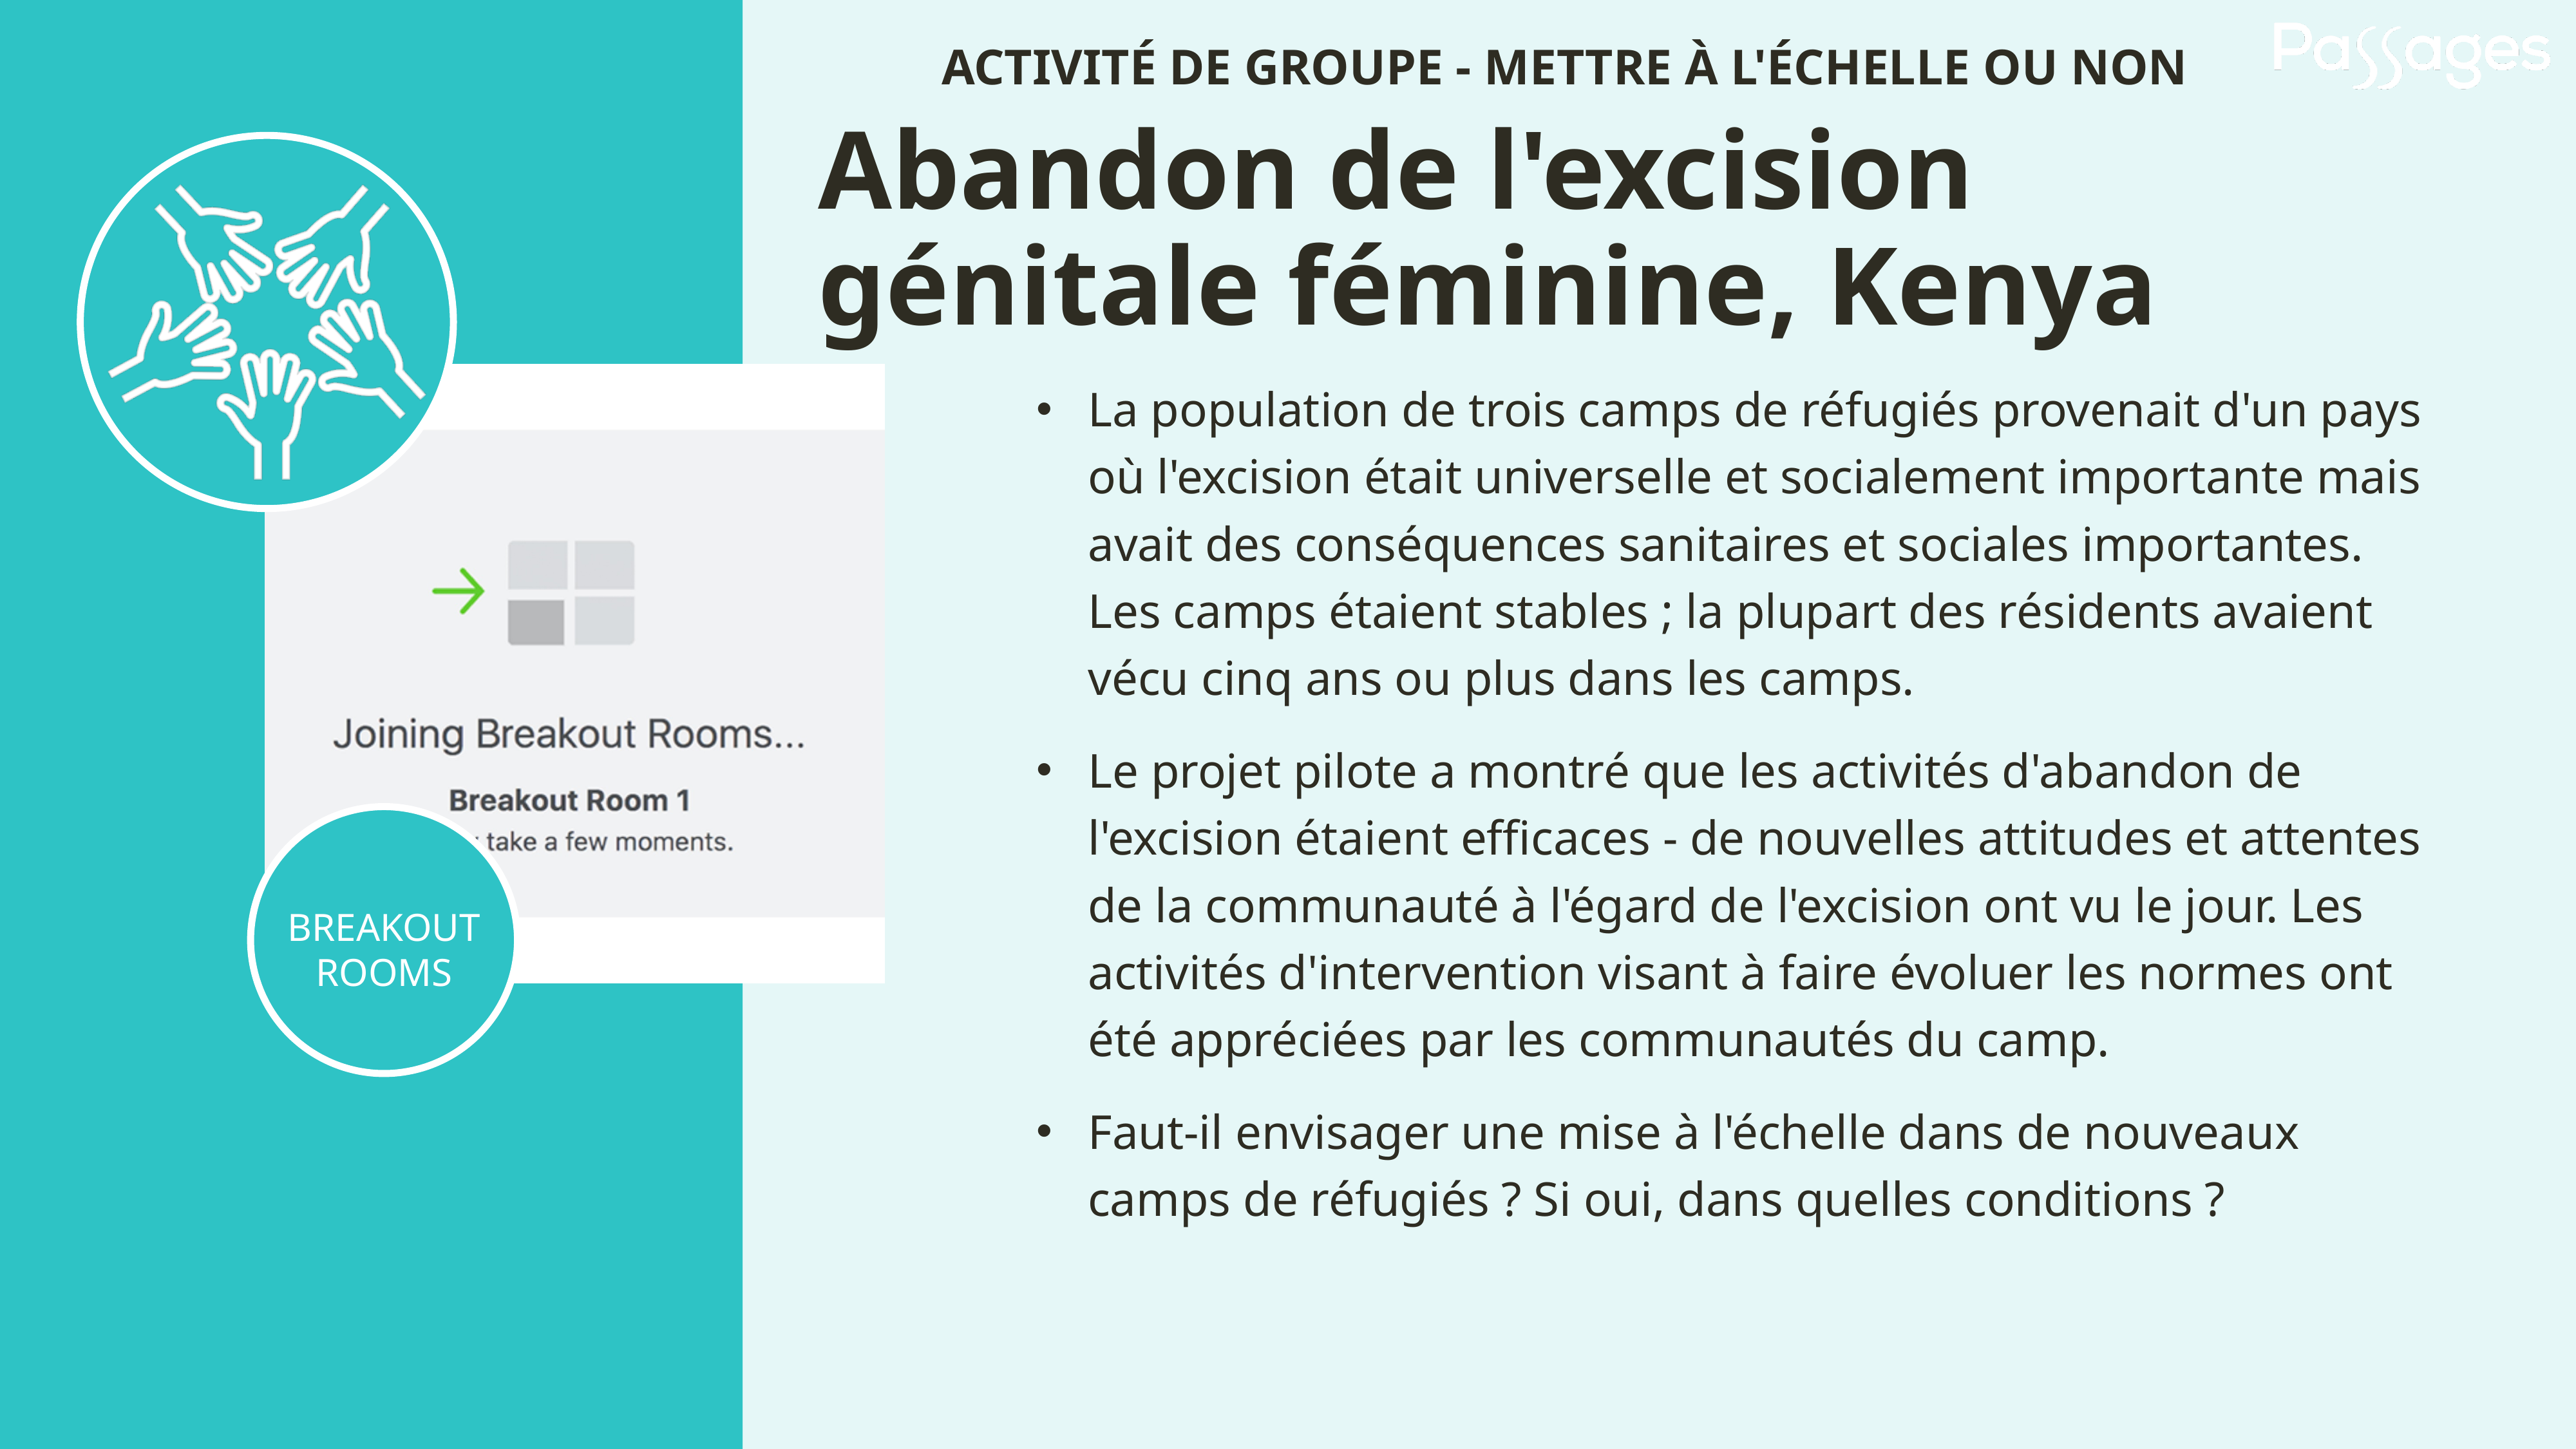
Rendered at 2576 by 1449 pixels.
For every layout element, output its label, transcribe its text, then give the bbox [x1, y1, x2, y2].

title Abandon de l'excision génitale féminine, Kenya [808, 111, 2452, 342]
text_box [250, 806, 518, 1074]
picture [2264, 0, 2559, 102]
list La population de trois camps de réfugiés provenait d'un pays où l'excision était universelle et socialement importante mais avait des conséquences sanitaires et sociales importantes. Les camps étaient stables ; la plupart des résidents avaient vécu cinq ans ou plus dans les camps. Le projet pilote a montré que les activités d'abandon de l'excision étaient efficaces - de nouvelles attitudes et attentes de la communauté à l'égard de l'excision ont vu le jour. Les activités d'intervention visant à faire évoluer les normes ont été appréciées par les communautés du camp. Faut-il envisager une mise à l'échelle dans de nouveaux camps de réfugiés ? Si oui, dans quelles conditions ? [1027, 364, 2452, 1328]
picture [265, 364, 885, 984]
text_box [80, 135, 454, 509]
list ACTIVITÉ DE GROUPE - METTRE À L'ÉCHELLE OU NON [932, 32, 2376, 113]
